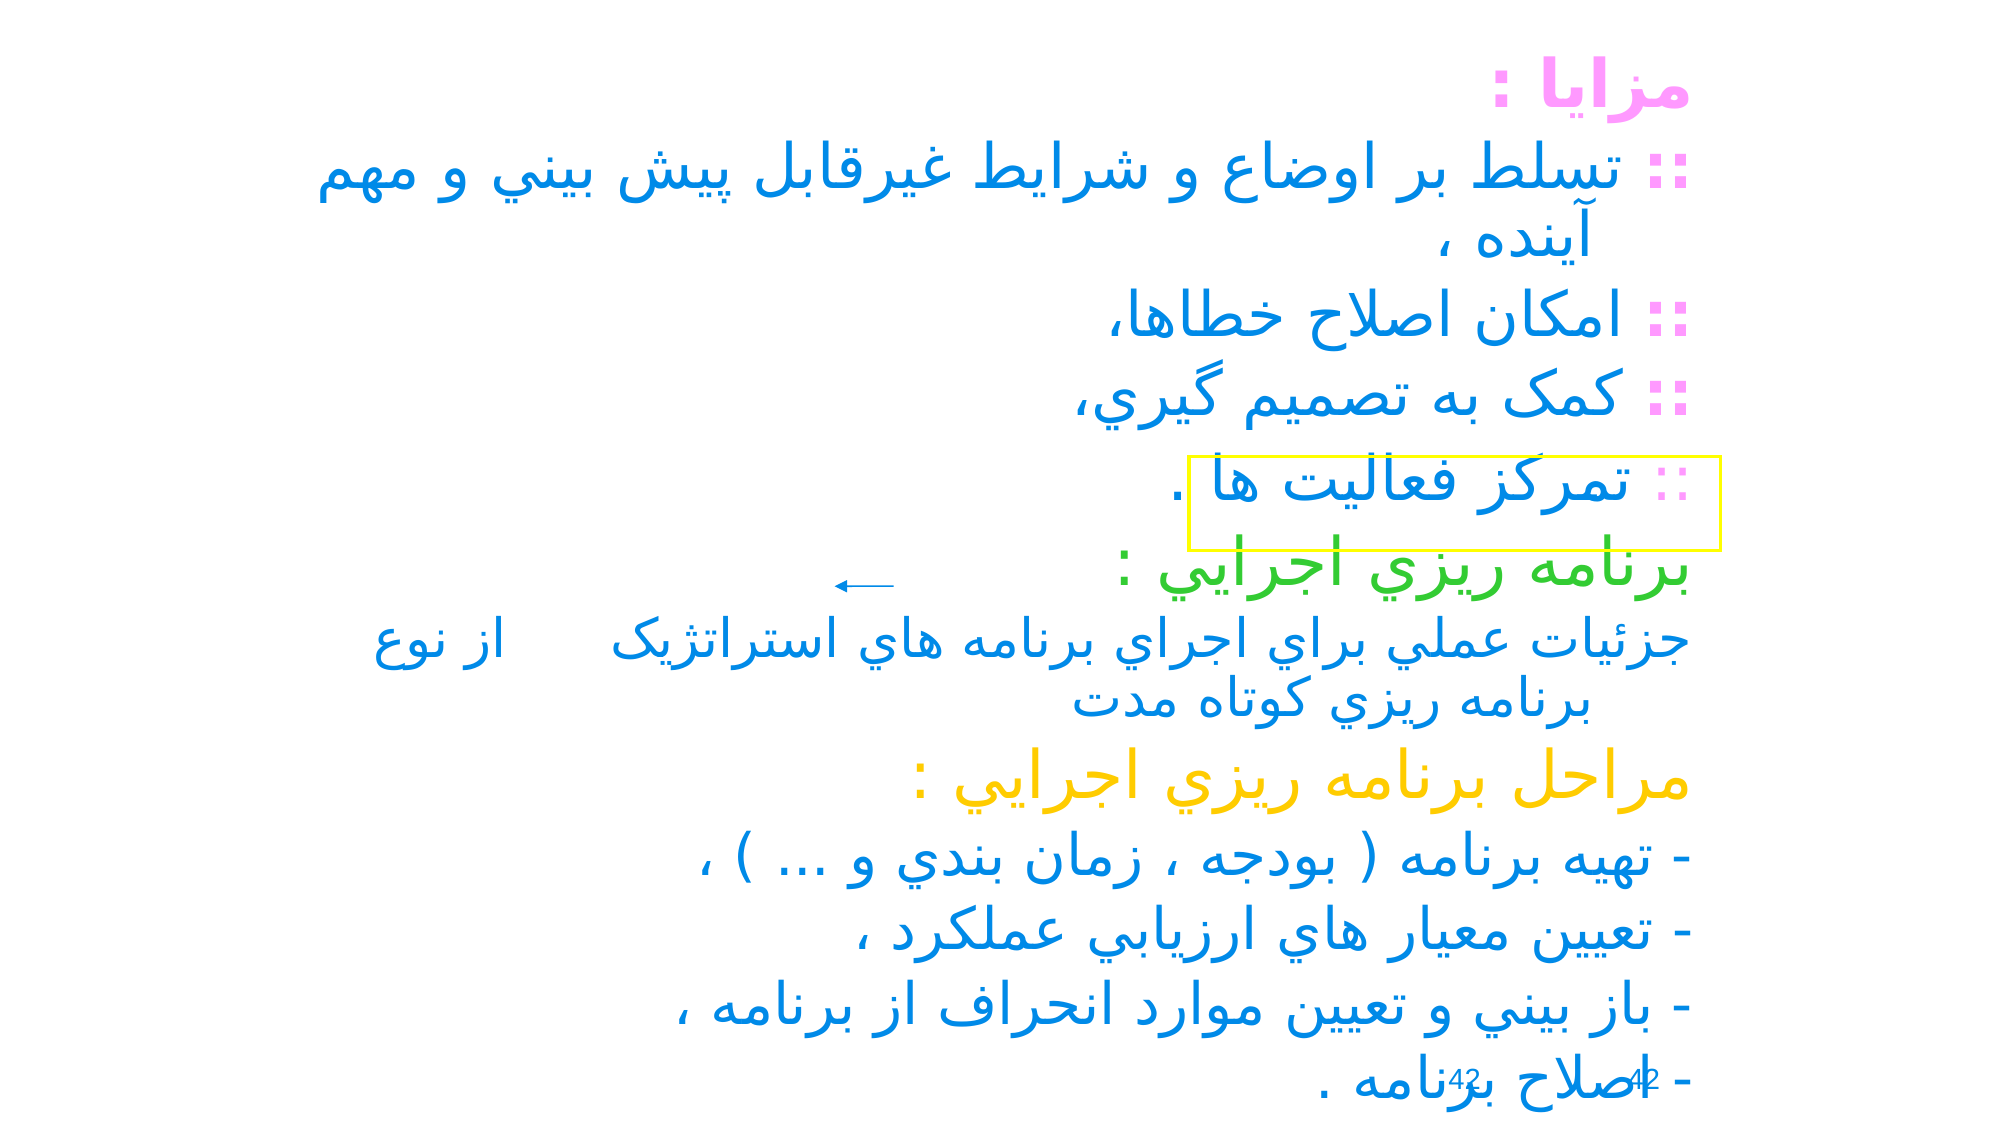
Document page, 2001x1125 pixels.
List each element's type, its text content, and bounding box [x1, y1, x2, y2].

text_box [1189, 456, 1721, 551]
text_box 42 [1325, 1083, 1433, 1103]
text_box [834, 580, 894, 593]
slide_number 42 [1433, 1024, 1901, 1103]
list مزايا : :: تسلط بر اوضاع و شرايط غيرقابل پيش بيني و مهم آينده ، :: امکان اصلاح خطاها، :: کمک به تصميم گيري، :: تمرکز فعاليت ها . برنامه ريزي اجرايي : جزئيات عملي براي اجراي برنامه هاي استراتژيک از نوع برنامه ريزي کوتاه مدت مراحل برنامه ريزي اجرايي : - تهيه برنامه ( بودجه ، زمان بندي و ... ) ، - تعيين معيار هاي ارزيابي عملکرد ، - باز بيني و تعيين موارد انحراف از برنامه ، - اصلاح برنامه . [290, 42, 1710, 1083]
